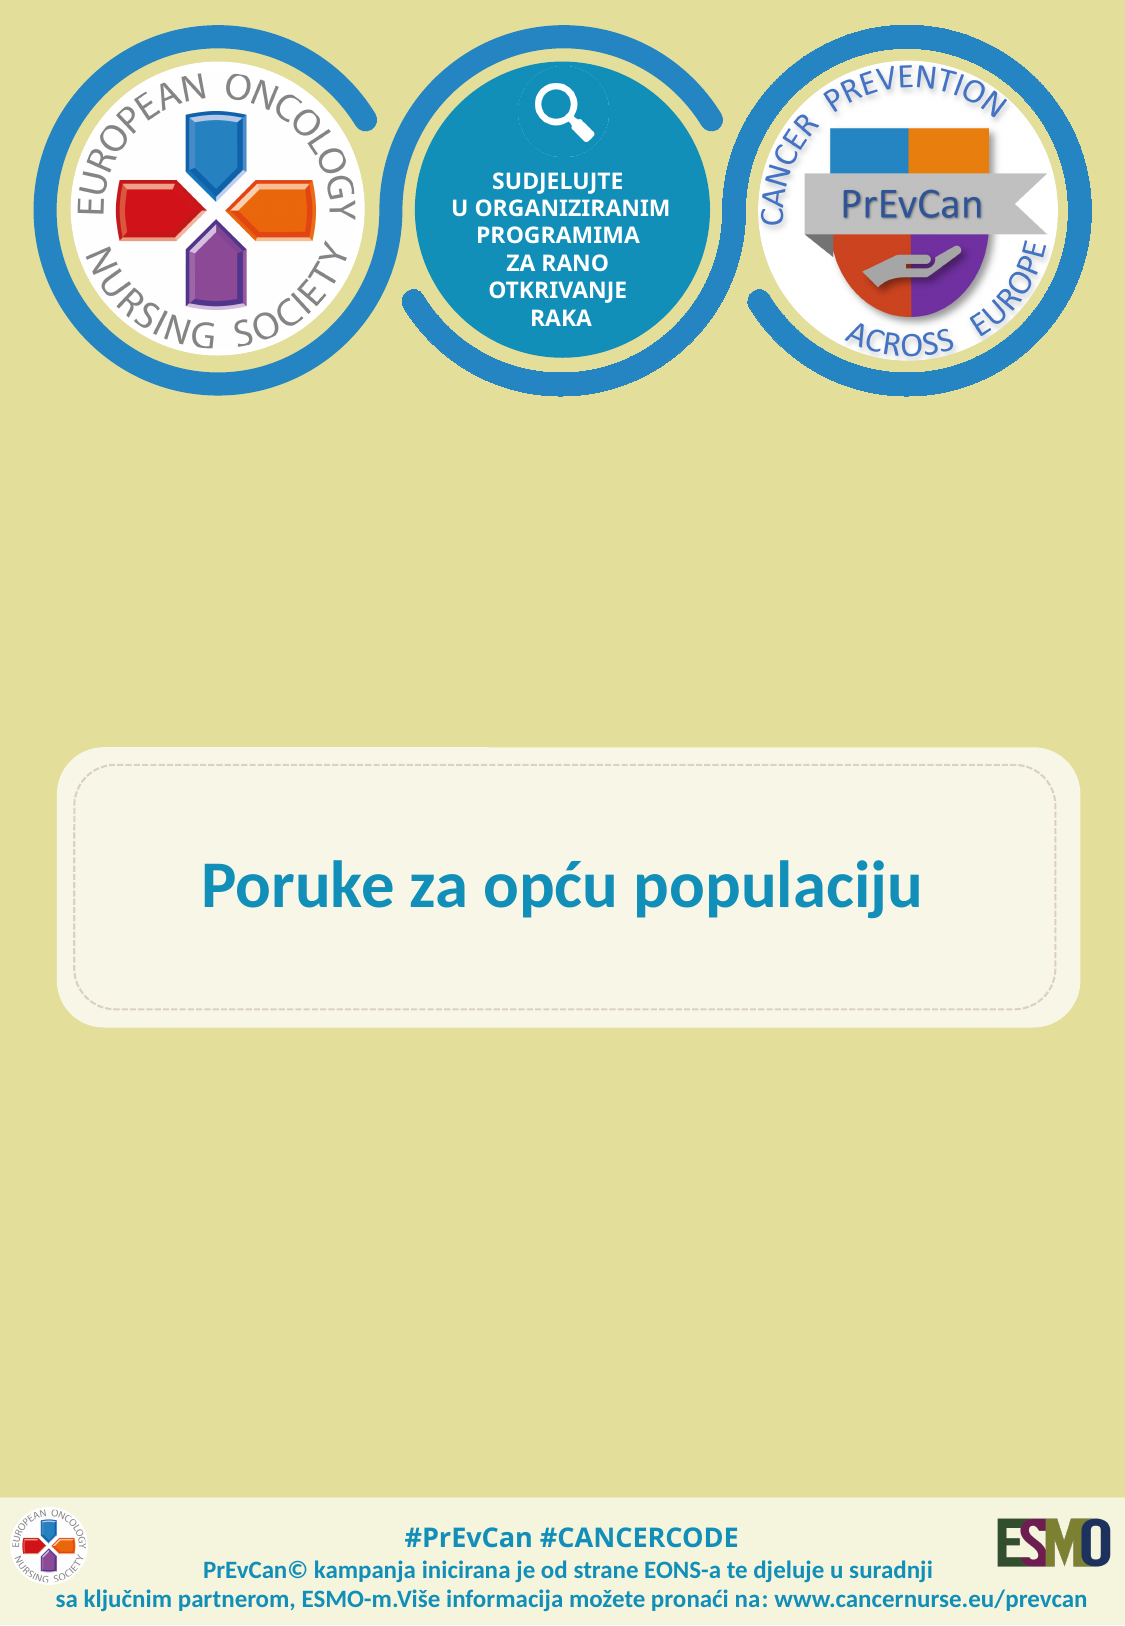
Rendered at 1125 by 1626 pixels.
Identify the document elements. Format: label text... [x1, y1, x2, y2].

text_box [32, 98, 70, 323]
text_box [77, 763, 1053, 788]
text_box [0, 1497, 1125, 1625]
text_box [365, 24, 724, 324]
text_box [522, 60, 603, 66]
text_box [1058, 104, 1092, 317]
text_box [56, 746, 1081, 788]
picture [518, 66, 609, 157]
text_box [70, 61, 365, 356]
text_box [747, 289, 758, 321]
text_box [425, 67, 518, 151]
text_box SUDJELUJTE U ORGANIZIRANIM PROGRAMIMA ZA RANO OTKRIVANJE RAKA [392, 151, 730, 422]
text_box Poruke za opću populaciju [22, 788, 1103, 1169]
text_box [799, 25, 1015, 60]
text_box [730, 101, 758, 285]
text_box [107, 24, 329, 61]
text_box [799, 361, 1015, 397]
text_box [102, 356, 334, 397]
picture [758, 60, 1058, 361]
text_box [609, 68, 700, 151]
